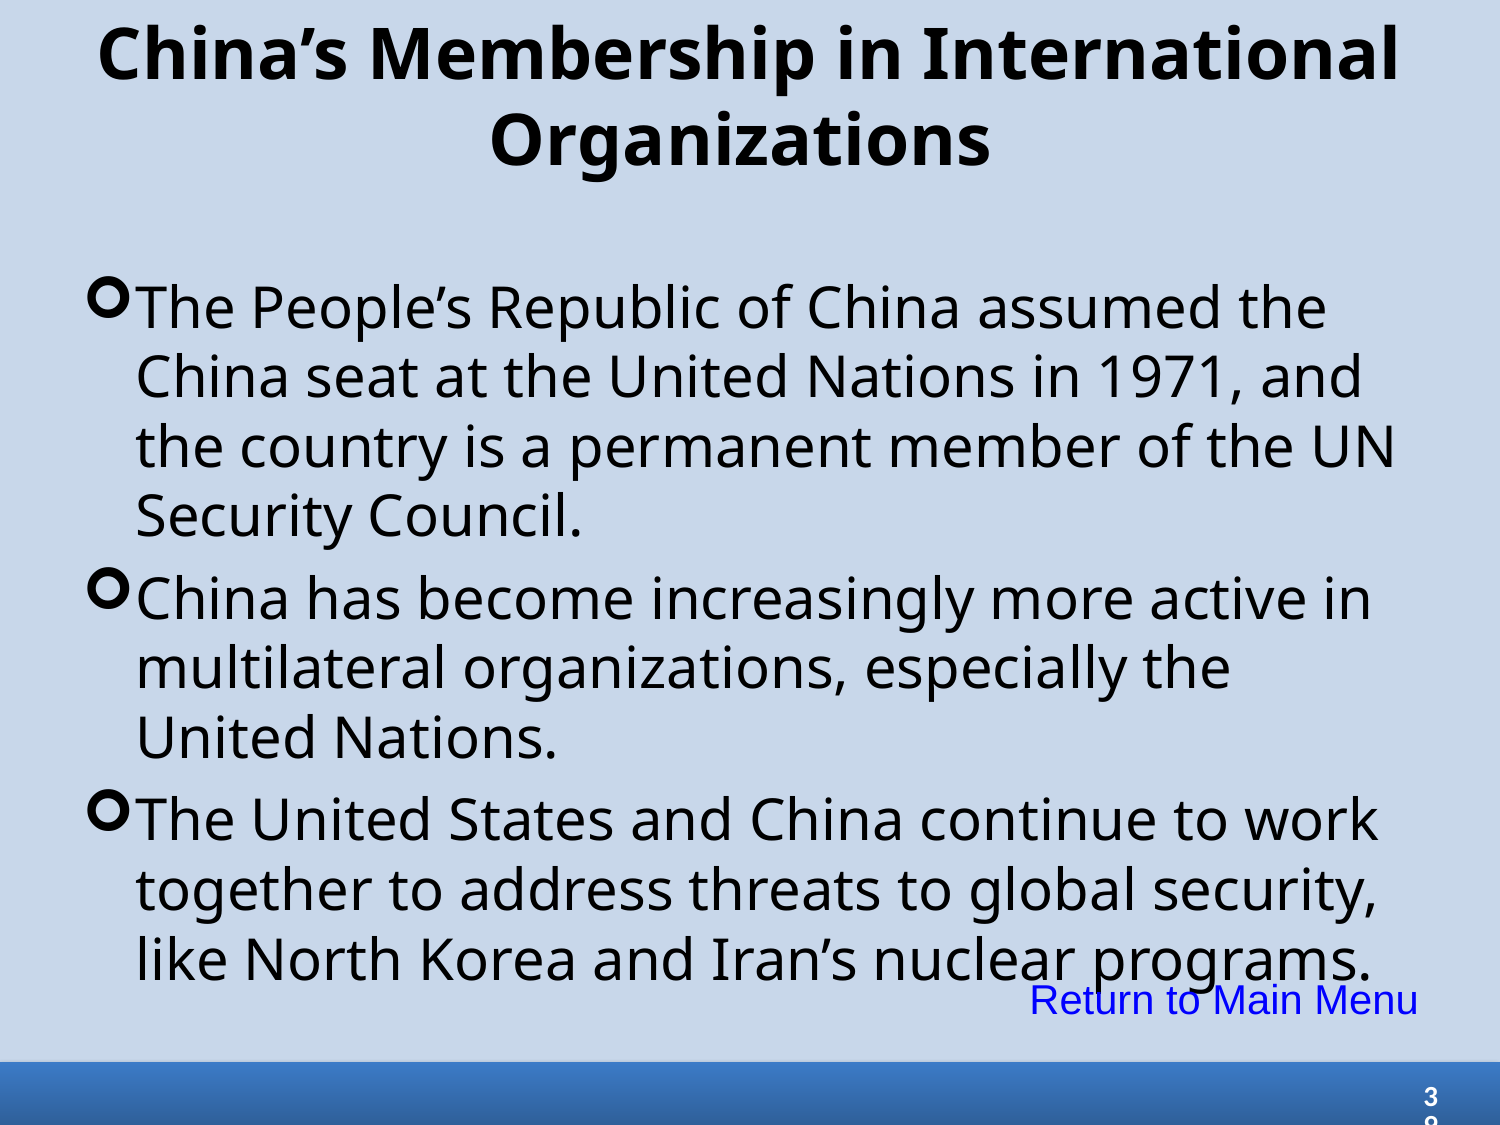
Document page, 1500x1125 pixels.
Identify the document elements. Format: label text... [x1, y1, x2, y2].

text_box Return to Main Menu [1021, 965, 1450, 1031]
list The People’s Republic of China assumed the China seat at the United Nations in 1971, and the country is a permanent member of the UN Security Council. China has become increasingly more active in multilateral organizations, especially the United Nations. The United States and China continue to work together to address threats to global security, like North Korea and Iran’s nuclear programs. [74, 261, 1426, 1006]
title China’s Membership in International Organizations [0, 0, 1500, 188]
slide_number 39 [1415, 1070, 1451, 1120]
